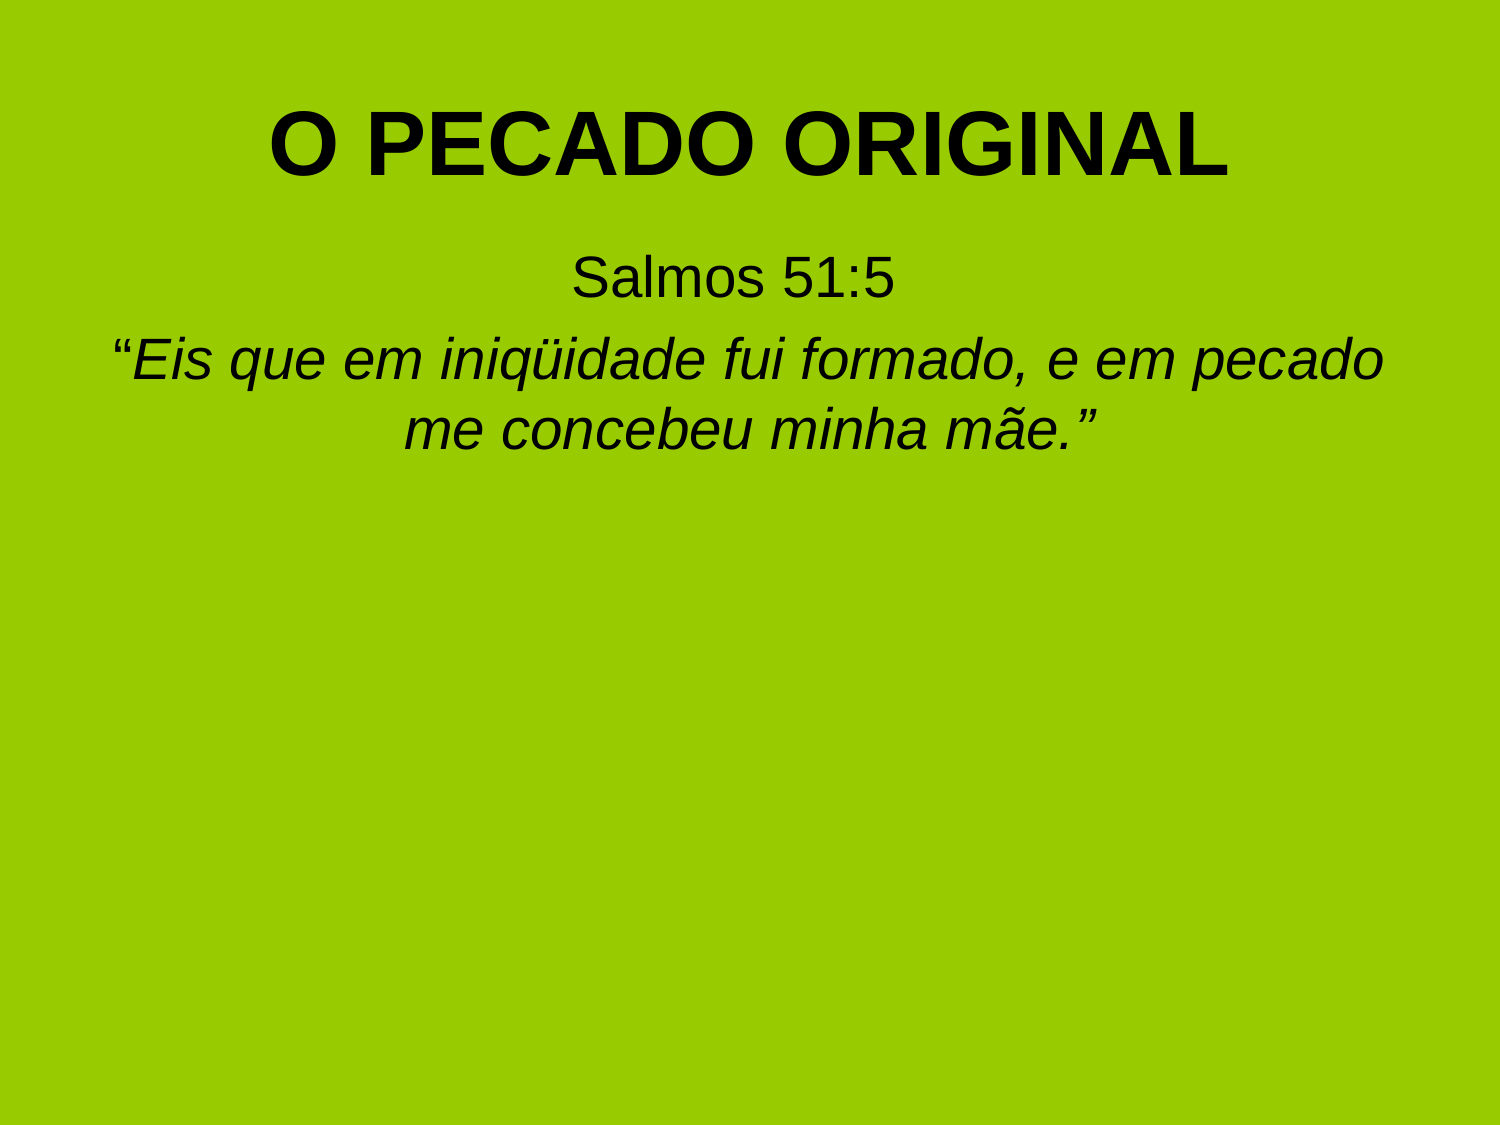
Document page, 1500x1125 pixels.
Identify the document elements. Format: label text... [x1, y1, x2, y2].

title O PECADO ORIGINAL [74, 44, 1426, 231]
list Salmos 51:5 “Eis que em iniqüidade fui formado, e em pecado me concebeu minha mãe.” [74, 231, 1426, 975]
